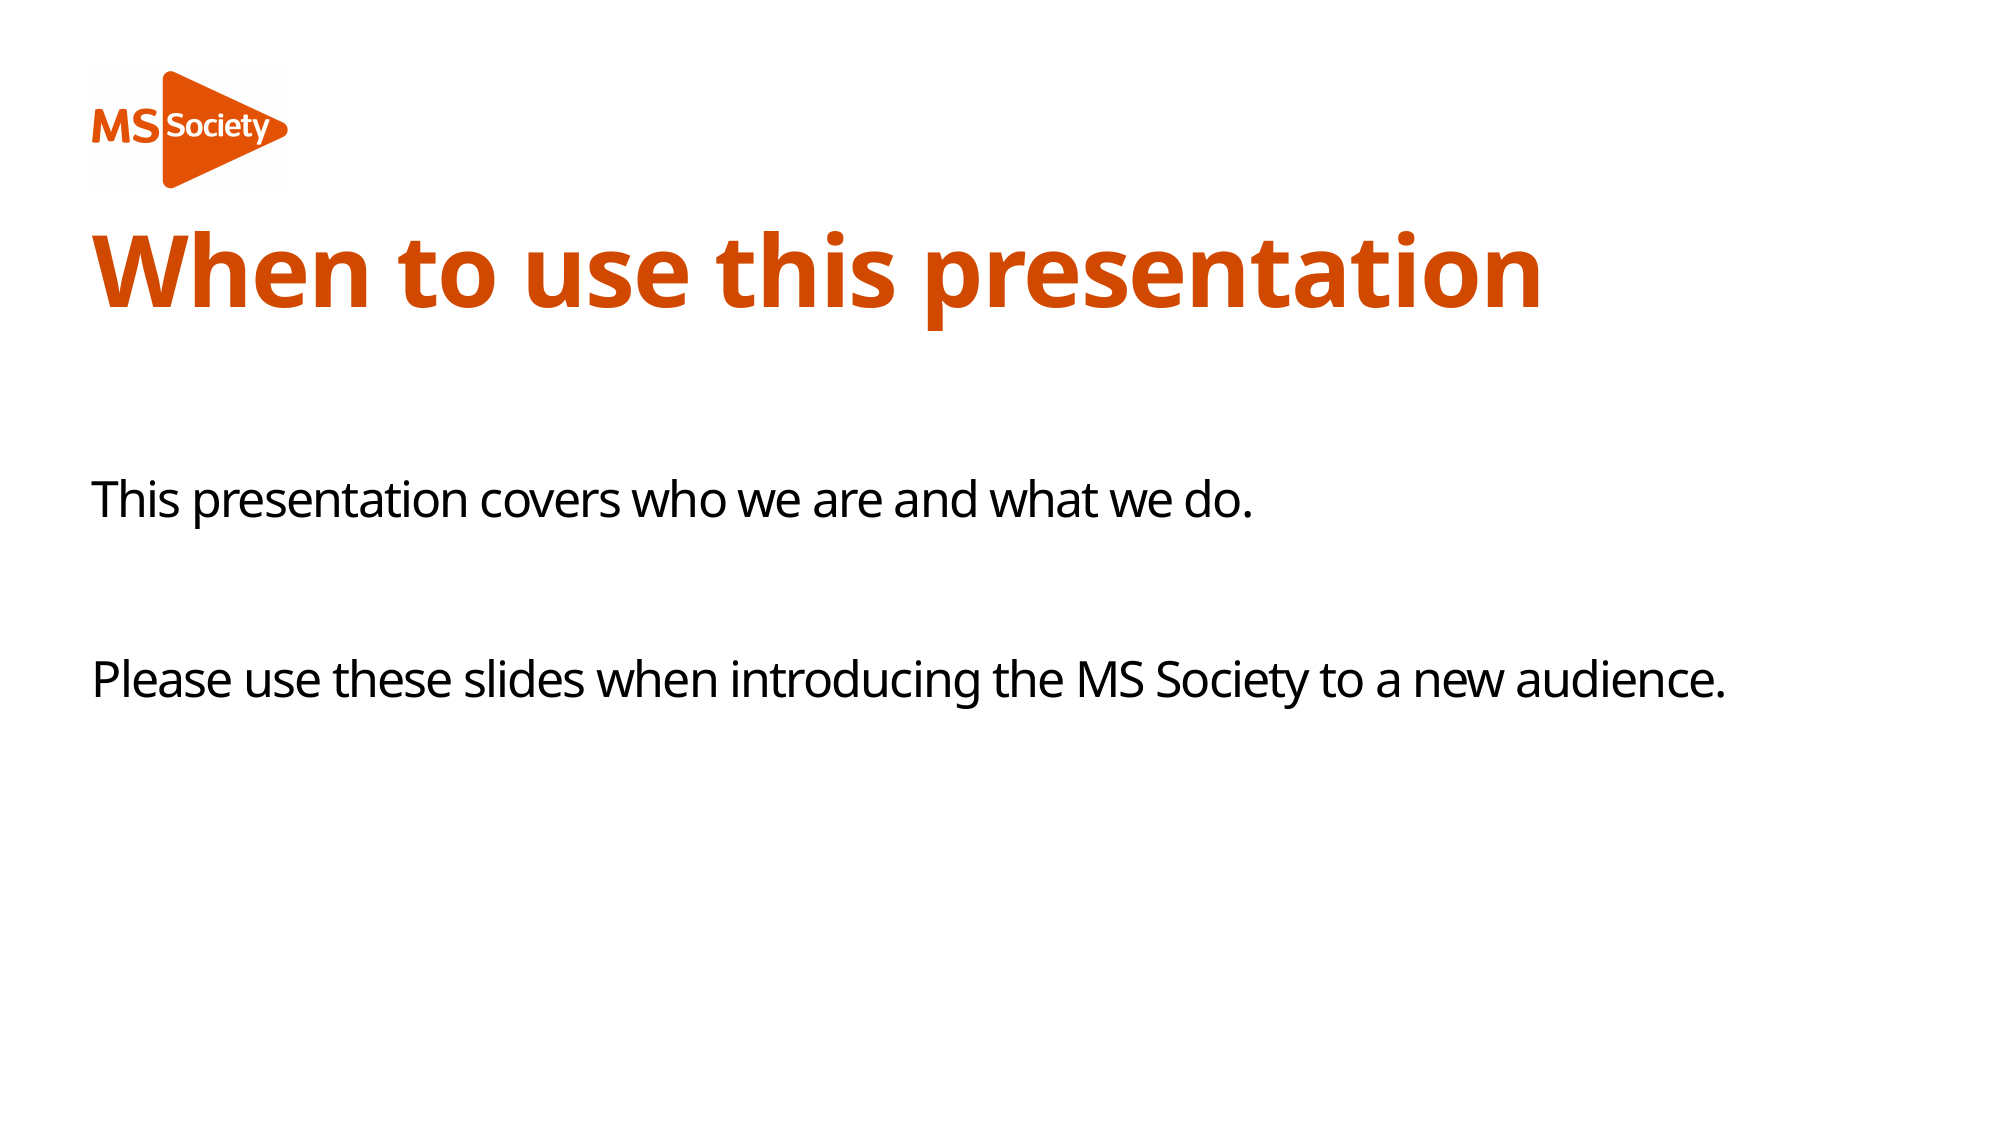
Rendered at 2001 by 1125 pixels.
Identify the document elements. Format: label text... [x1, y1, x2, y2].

picture [91, 64, 289, 195]
subtitle This presentation covers who we are and what we do. Please use these slides when introducing the MS Society to a new audience. [91, 407, 1770, 563]
title When to use this presentation [92, 155, 1848, 449]
